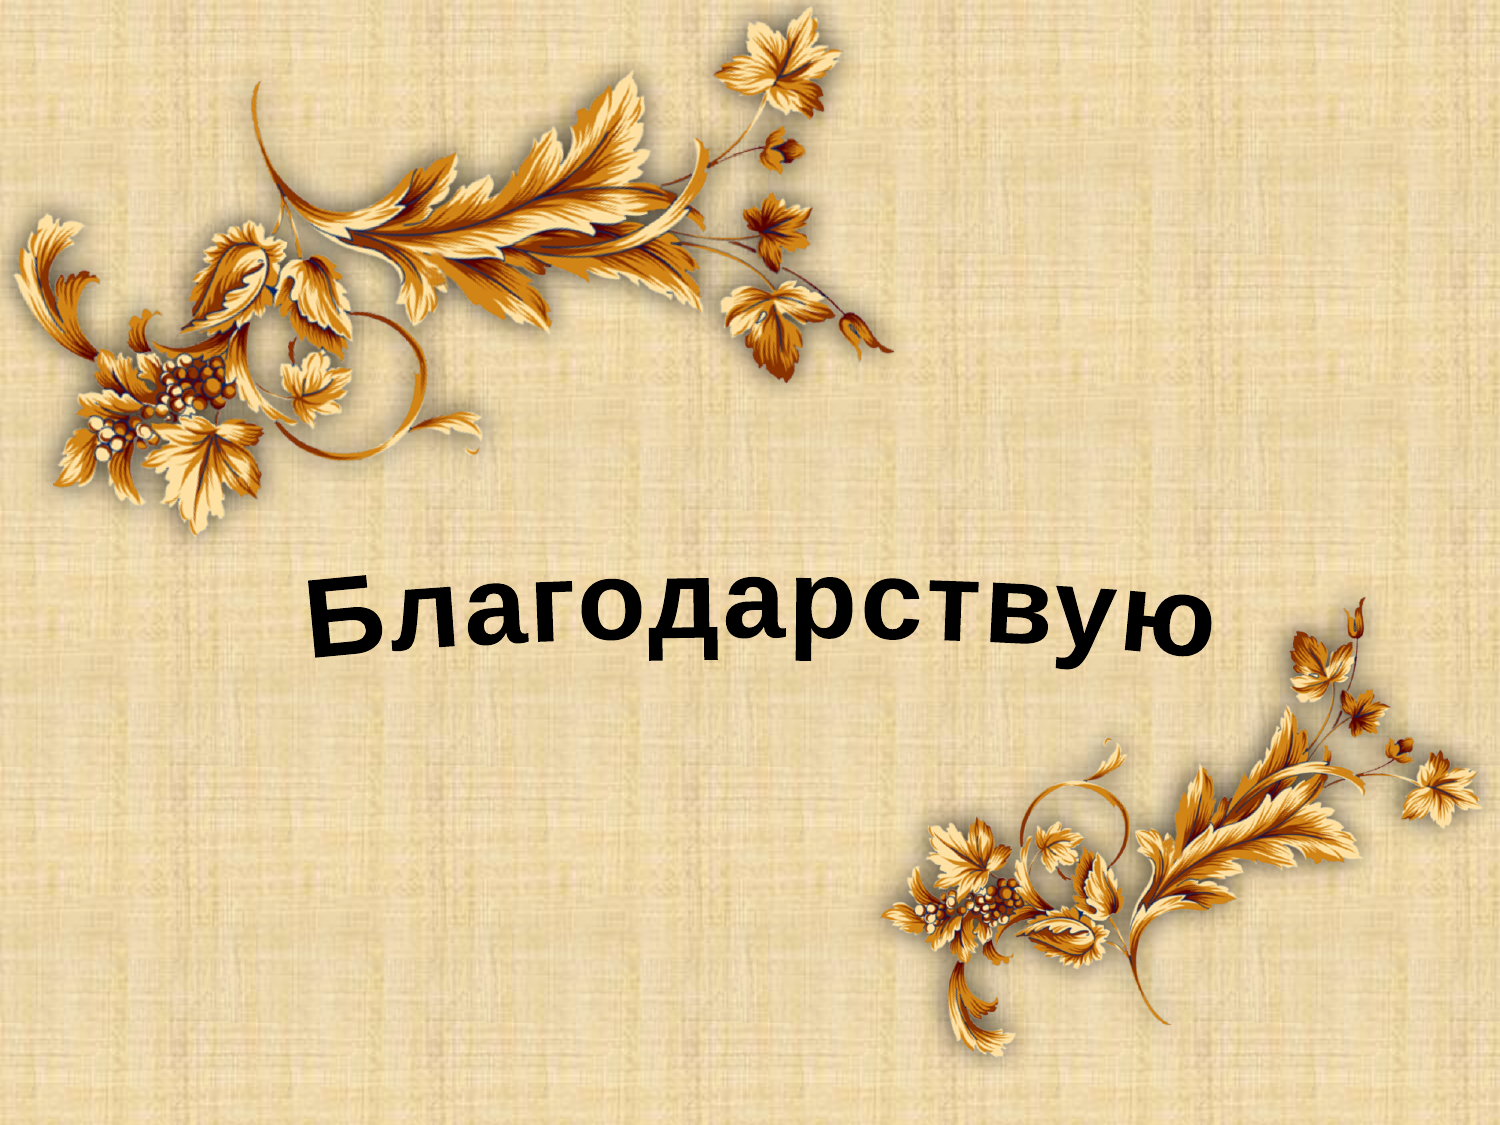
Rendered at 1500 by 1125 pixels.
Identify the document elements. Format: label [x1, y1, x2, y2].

picture [852, 587, 1500, 1120]
picture [0, 0, 923, 574]
